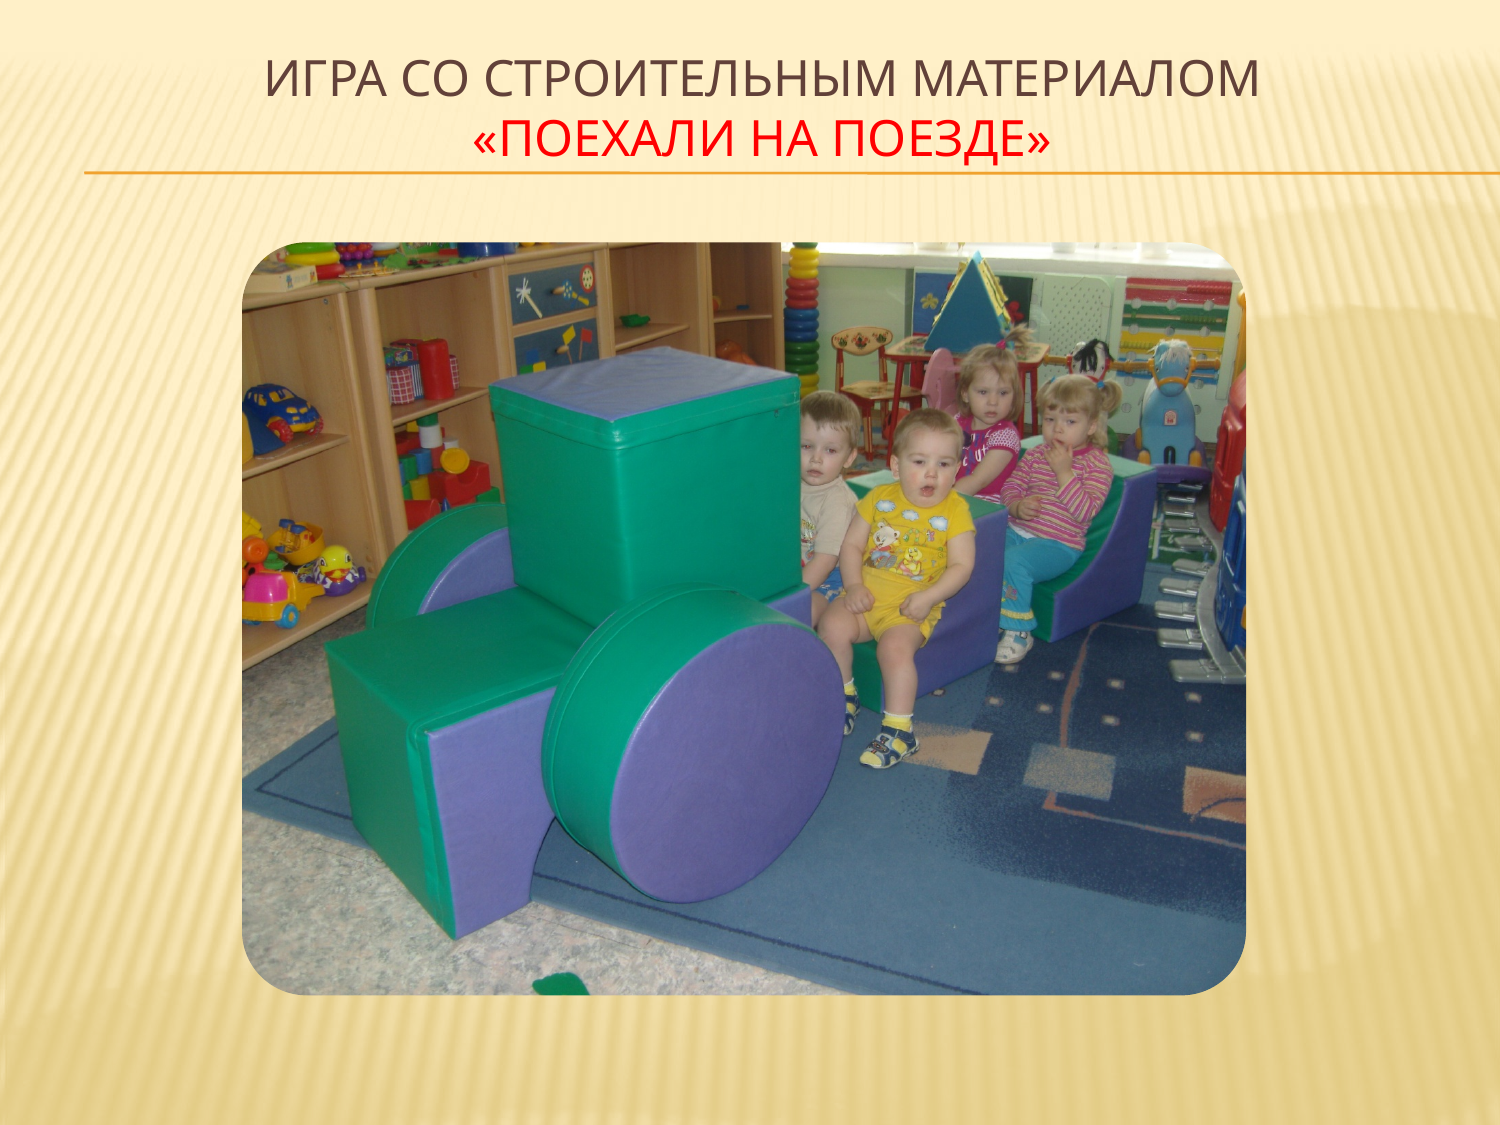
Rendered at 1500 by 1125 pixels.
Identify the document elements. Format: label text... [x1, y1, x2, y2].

picture [241, 242, 1247, 996]
title Игра со строительным материалом «Поехали на поезде» [50, 0, 1475, 213]
